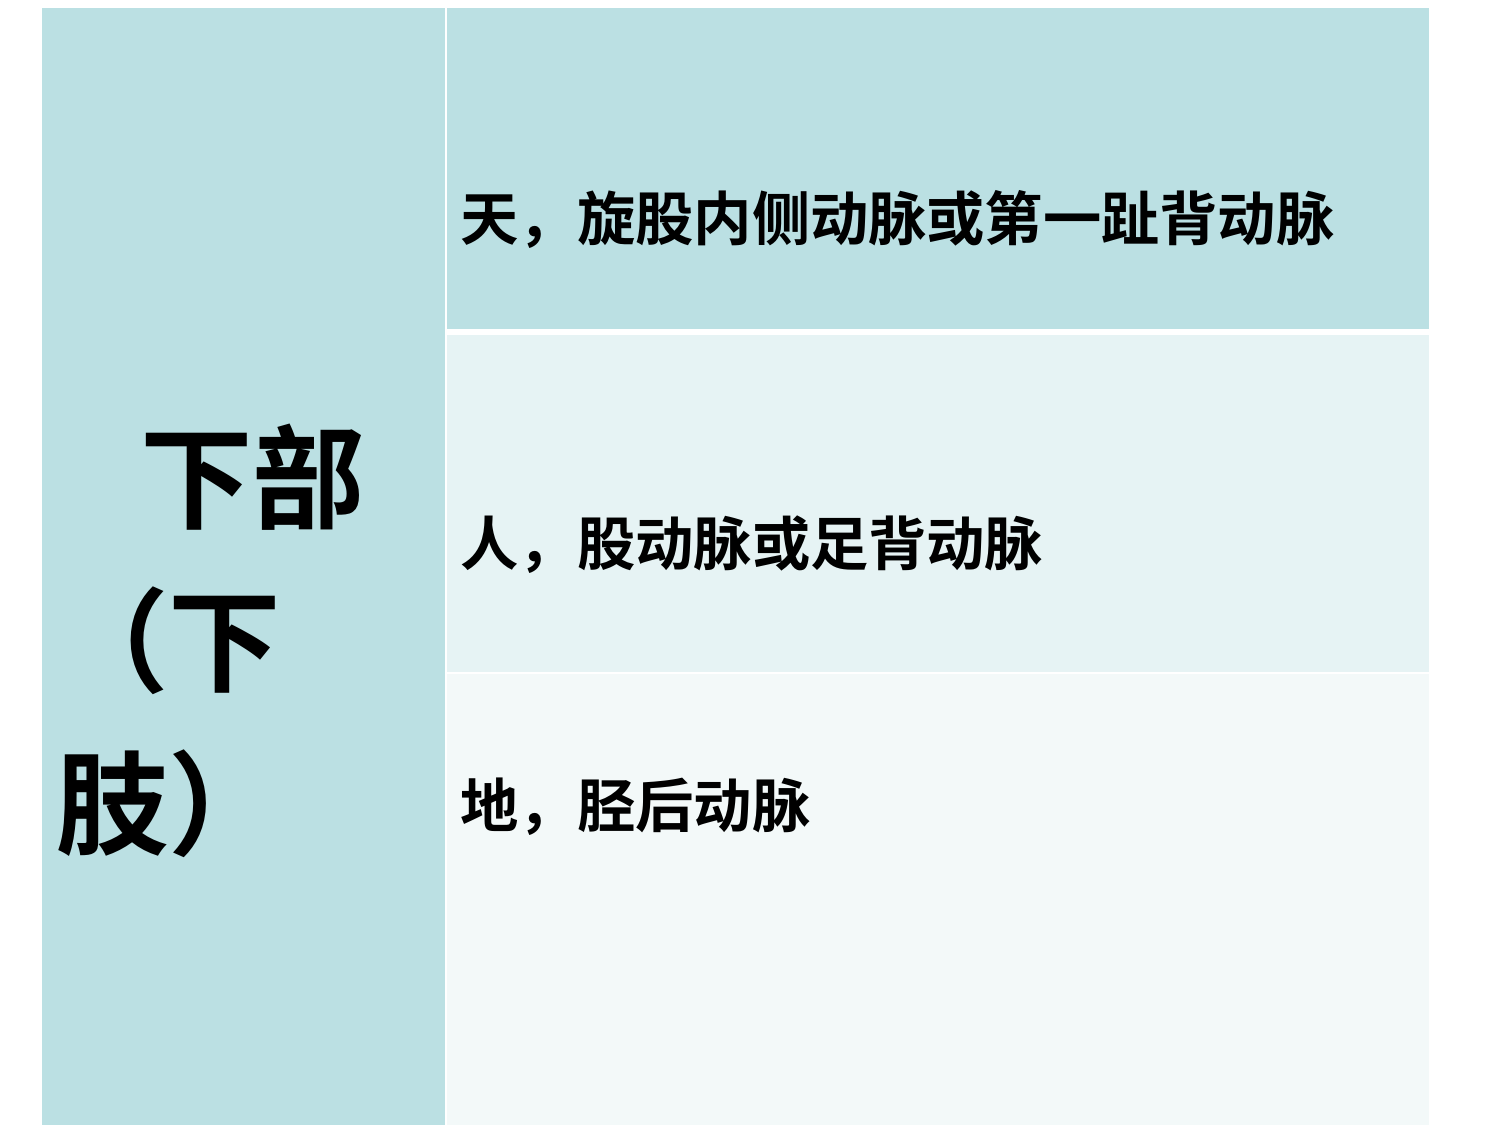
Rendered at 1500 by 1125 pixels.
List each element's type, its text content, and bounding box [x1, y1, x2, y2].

table_header 天，旋股内侧动脉或第一趾背动脉 [447, 8, 1429, 329]
table_header 下部 （下肢） [42, 8, 445, 1125]
table_cell 地，胫后动脉 [447, 674, 1429, 1125]
table_cell 人，股动脉或足背动脉 [447, 335, 1429, 672]
